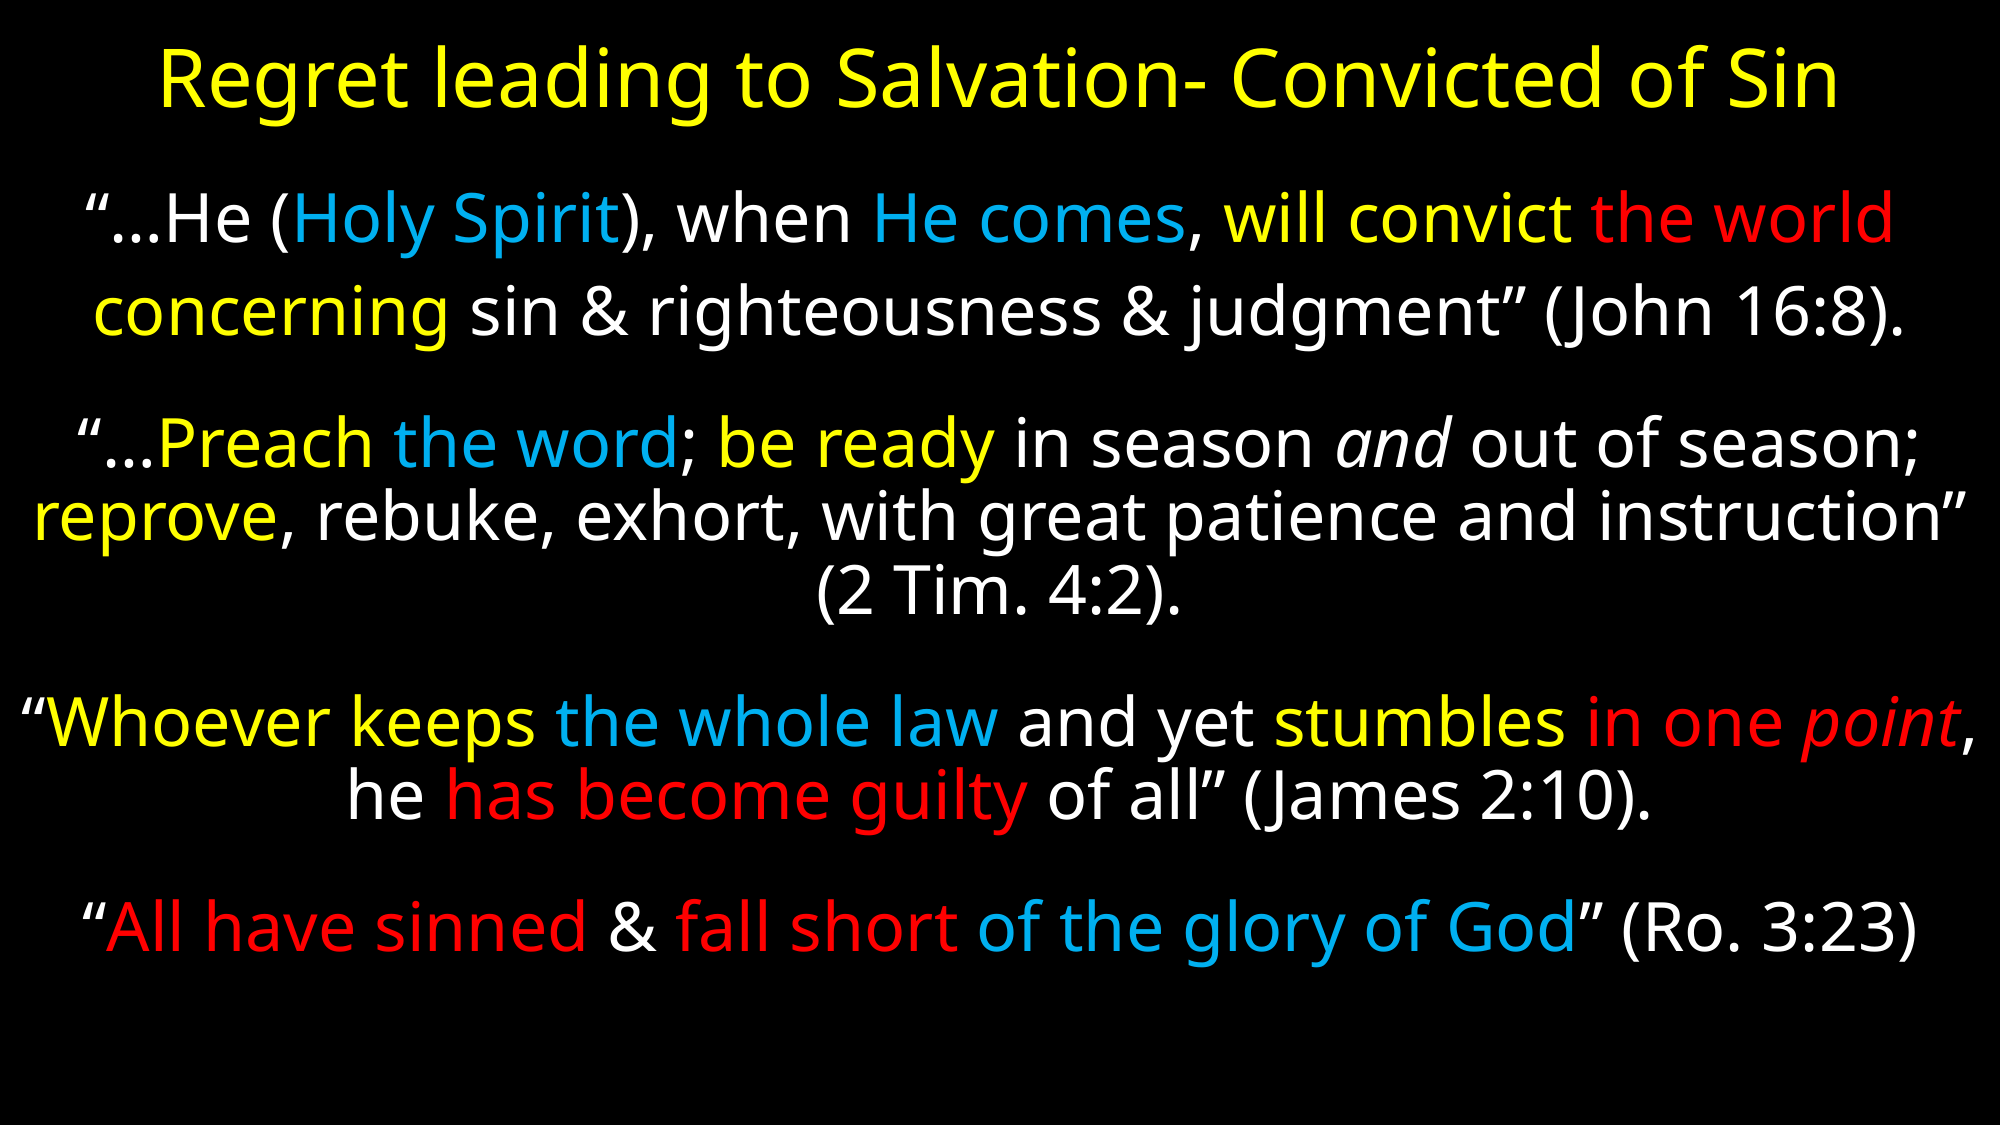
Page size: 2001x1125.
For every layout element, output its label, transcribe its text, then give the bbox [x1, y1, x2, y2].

list “…He (Holy Spirit), when He comes, will convict the world concerning sin & righteousness & judgment” (John 16:8). “…Preach the word; be ready in season and out of season; reprove, rebuke, exhort, with great patience and instruction” (2 Tim. 4:2). “Whoever keeps the whole law and yet stumbles in one point, he has become guilty of all” (James 2:10). “All have sinned & fall short of the glory of God” (Ro. 3:23) [0, 176, 2000, 1125]
title Regret leading to Salvation- Convicted of Sin [0, 0, 2000, 164]
